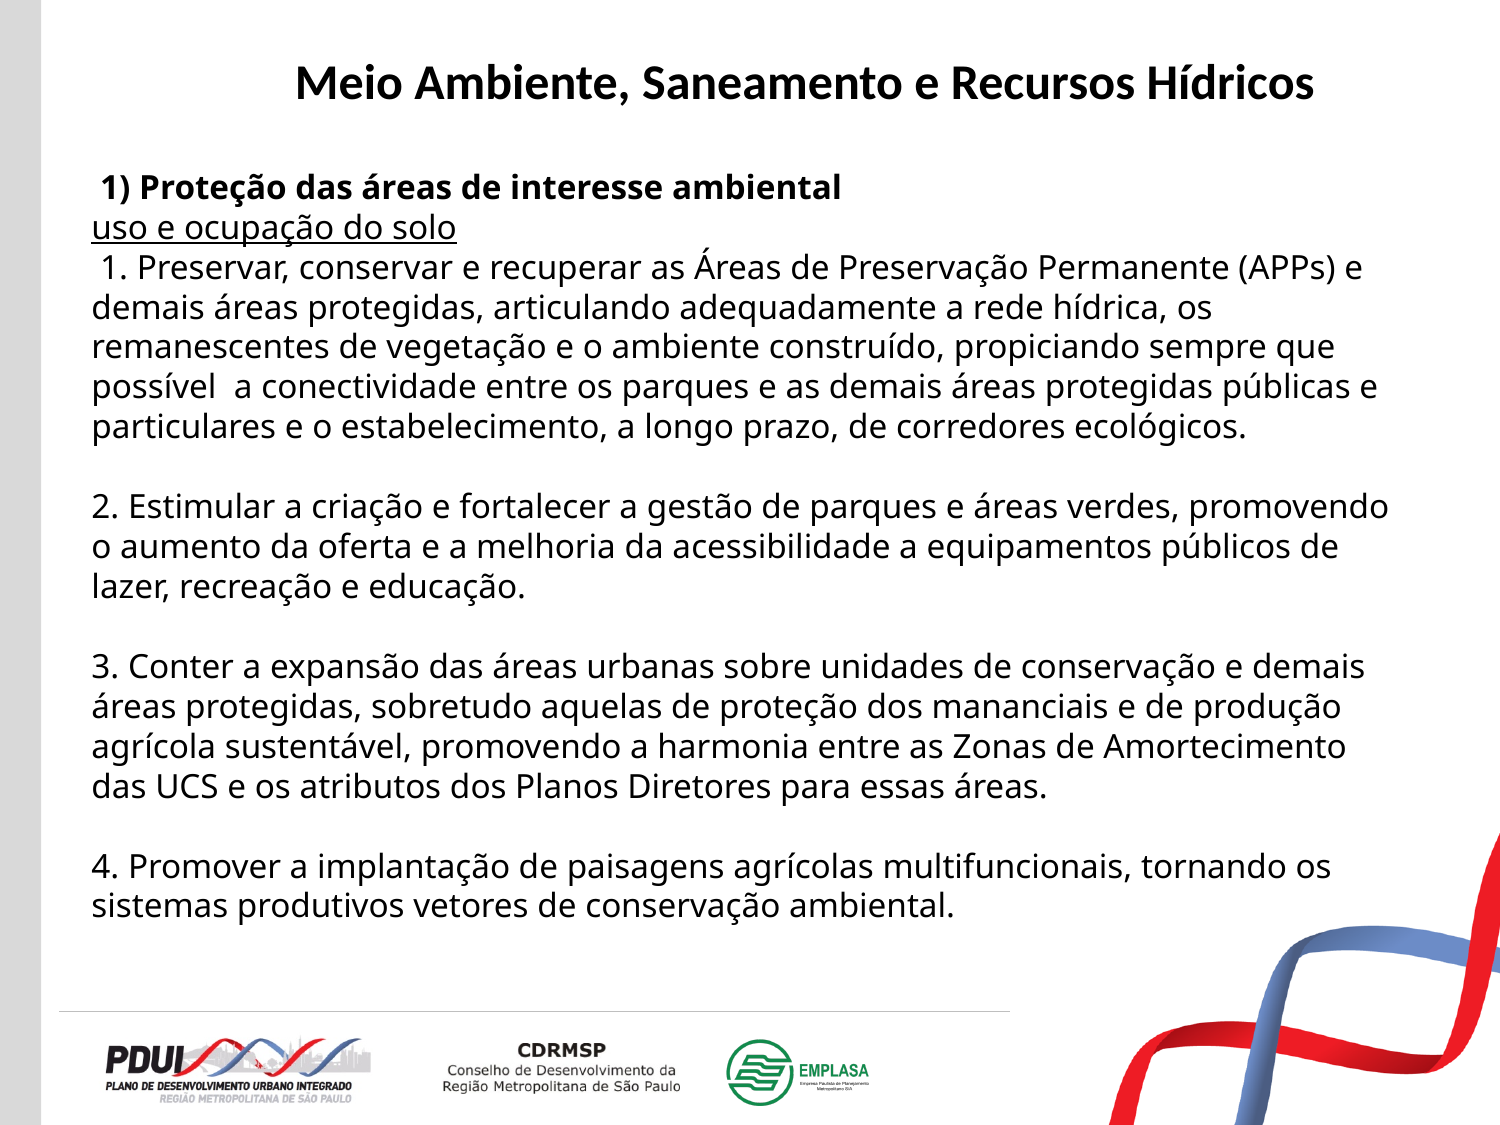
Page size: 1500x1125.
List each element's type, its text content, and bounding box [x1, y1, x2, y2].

text_box Meio Ambiente, Saneamento e Recursos Hídricos [64, 42, 1471, 118]
title 1) Proteção das áreas de interesse ambiental uso e ocupação do solo 1. Preservar, conservar e recuperar as Áreas de Preservação Permanente (APPs) e demais áreas protegidas, articulando adequadamente a rede hídrica, os remanescentes de vegetação e o ambiente construído, propiciando sempre que possível a conectividade entre os parques e as demais áreas protegidas públicas e particulares e o estabelecimento, a longo prazo, de corredores ecológicos. 2. Estimular a criação e fortalecer a gestão de parques e áreas verdes, promovendo o aumento da oferta e a melhoria da acessibilidade a equipamentos públicos de lazer, recreação e educação. 3. Conter a expansão das áreas urbanas sobre unidades de conservação e demais áreas protegidas, sobretudo aquelas de proteção dos mananciais e de produção agrícola sustentável, promovendo a harmonia entre as Zonas de Amortecimento das UCS e os atributos dos Planos Diretores para essas áreas. 4. Promover a implantação de paisagens agrícolas multifuncionais, tornando os sistemas produtivos vetores de conservação ambiental. [76, 158, 1427, 1125]
picture [1427, 833, 1500, 1125]
